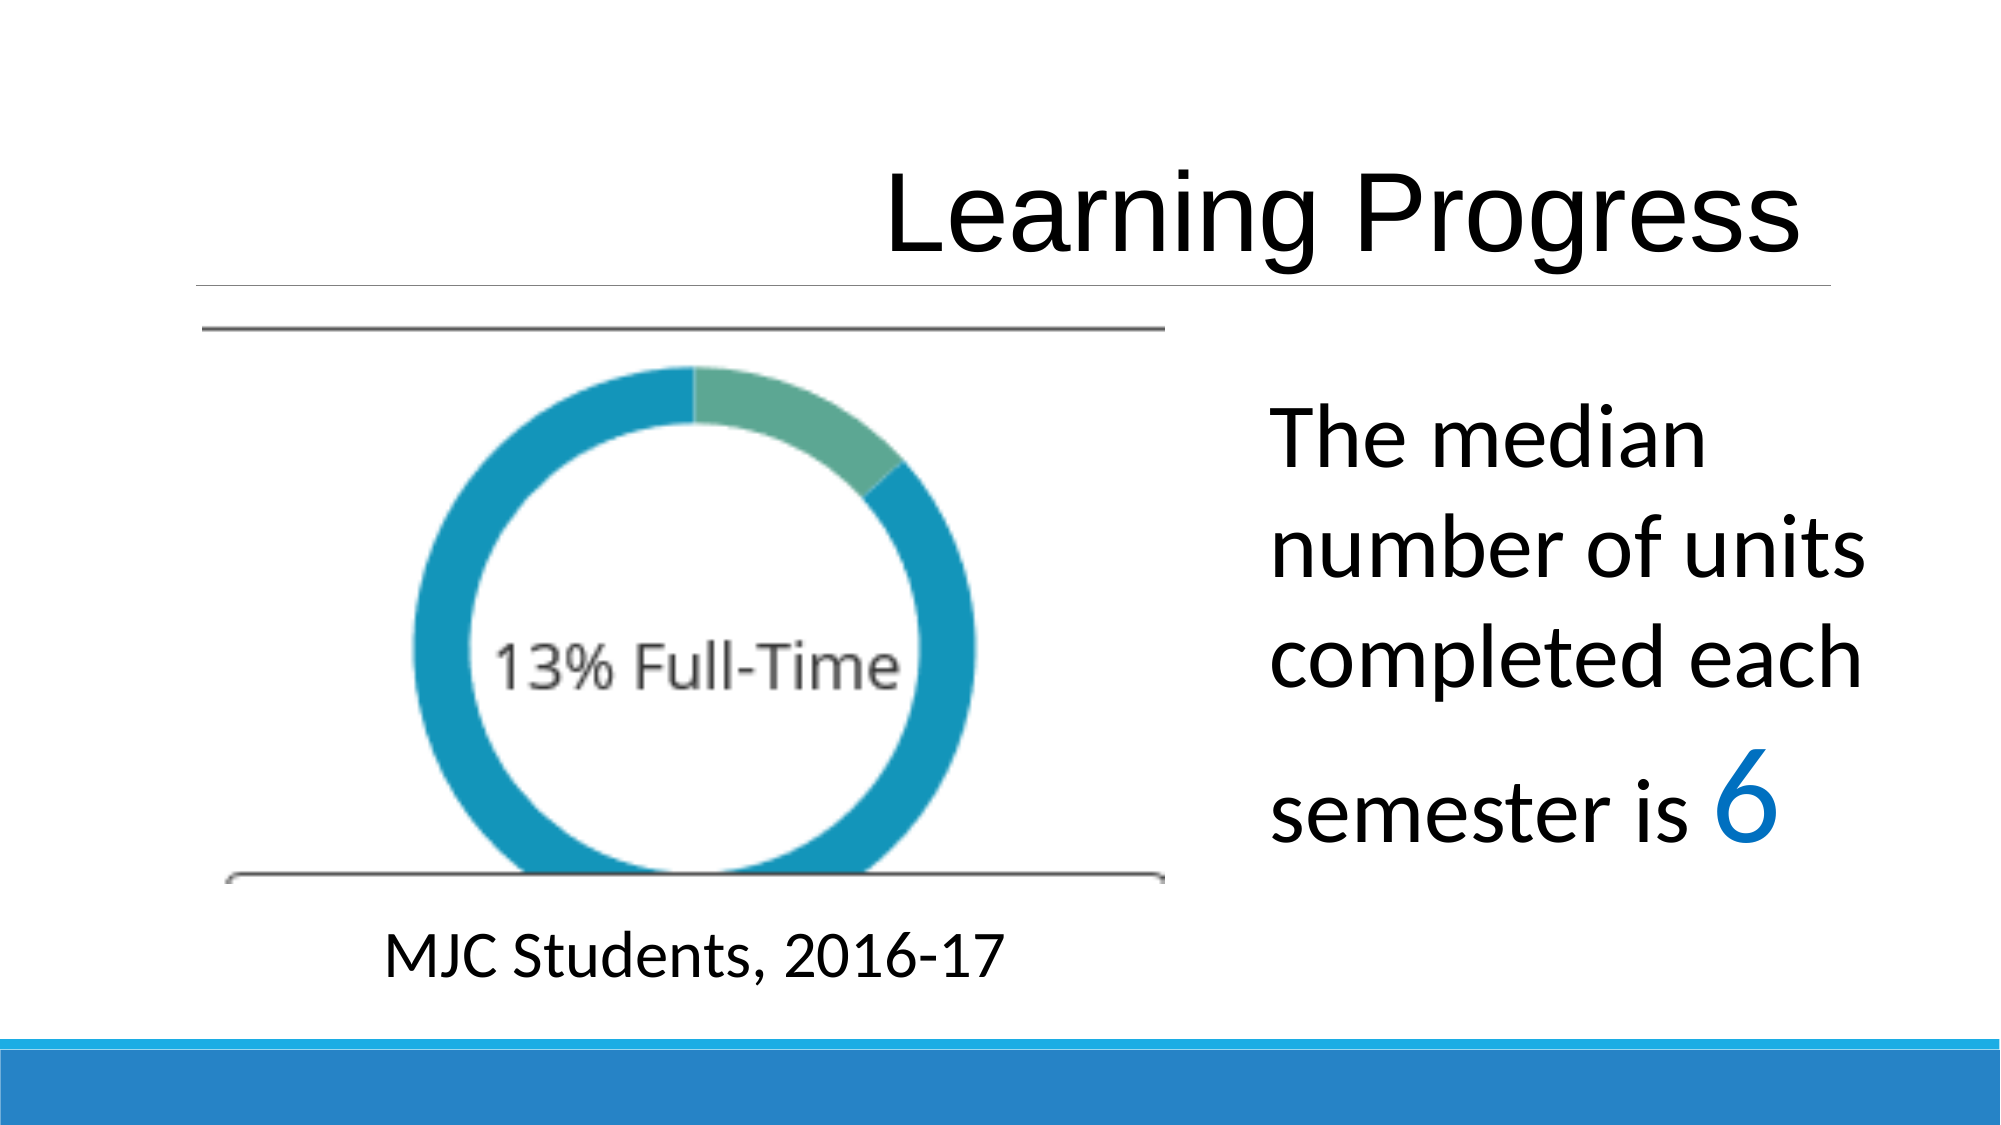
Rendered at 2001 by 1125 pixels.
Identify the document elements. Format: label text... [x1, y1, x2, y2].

text_box Learning Progress [819, 131, 1818, 282]
text_box MJC Students, 2016-17 [369, 903, 1058, 998]
picture [201, 324, 1165, 884]
text_box The median number of units completed each semester is 6 [1255, 368, 1891, 878]
